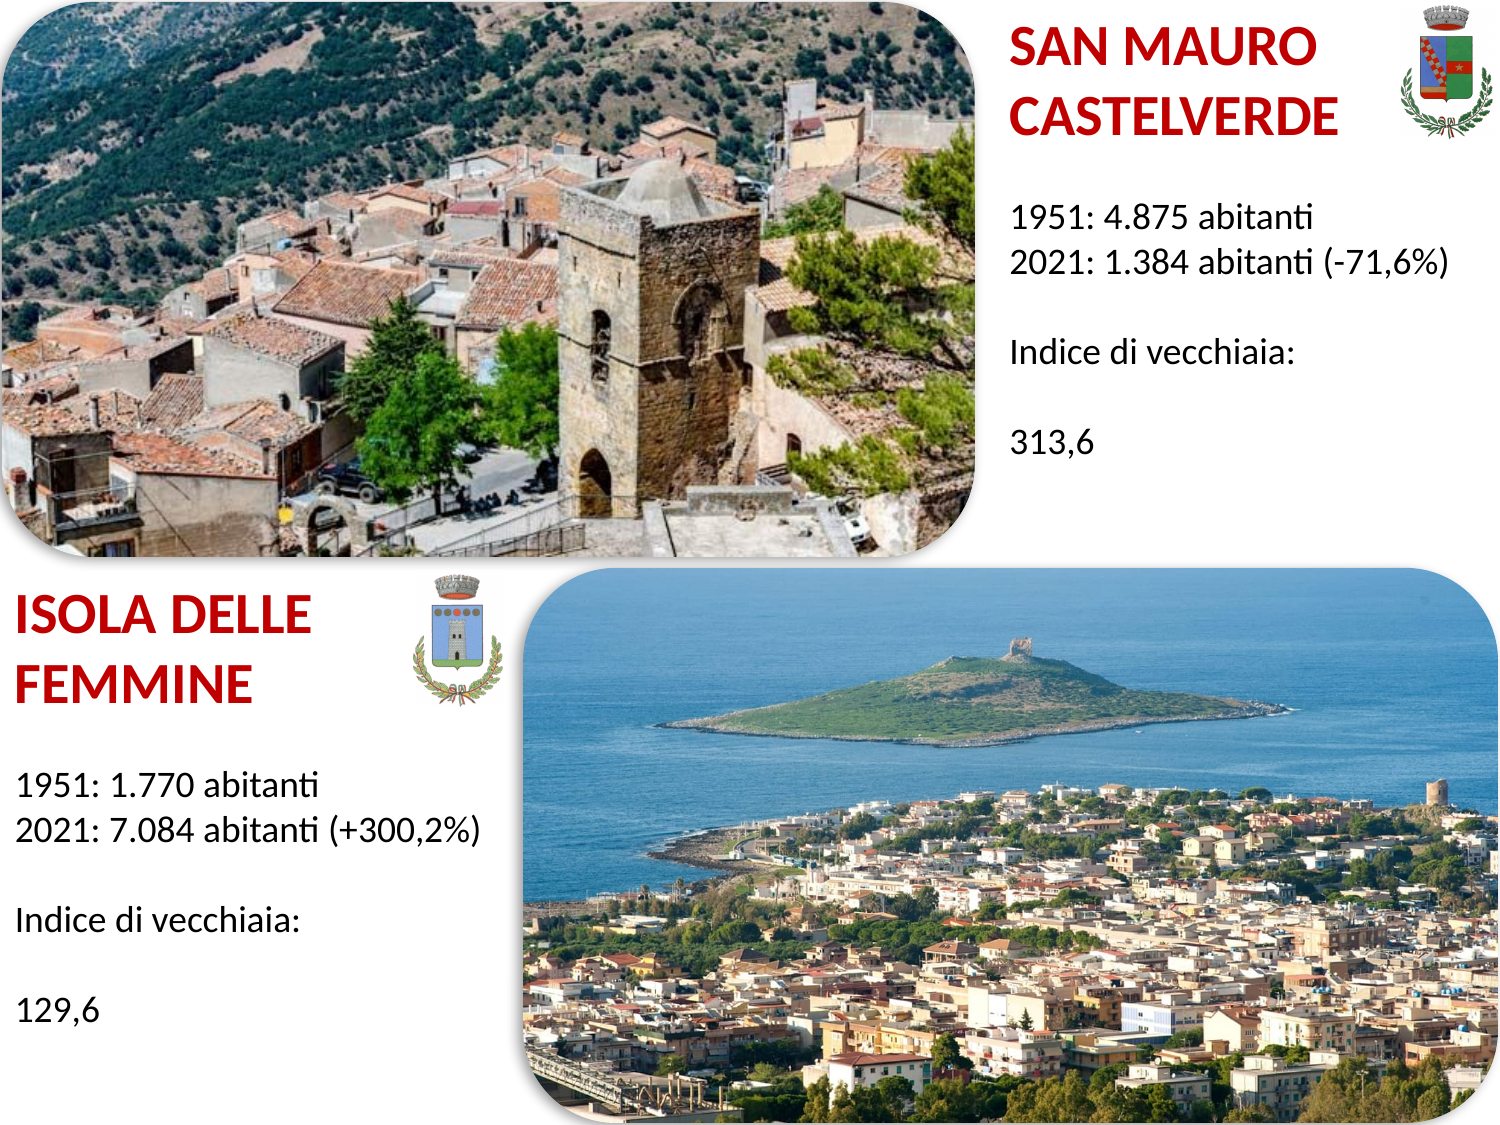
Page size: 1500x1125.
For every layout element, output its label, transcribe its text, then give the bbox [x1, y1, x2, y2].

text_box SAN MAURO CASTELVERDE 1951: 4.875 abitanti 2021: 1.384 abitanti (-71,6%) Indice di vecchiaia: 313,6 [994, 0, 1500, 515]
picture [1, 1, 975, 557]
picture [523, 567, 1498, 1123]
text_box ISOLA DELLE FEMMINE 1951: 1.770 abitanti 2021: 7.084 abitanti (+300,2%) Indice di vecchiaia: 129,6 [0, 567, 510, 1083]
picture [411, 572, 505, 709]
picture [1400, 5, 1494, 141]
